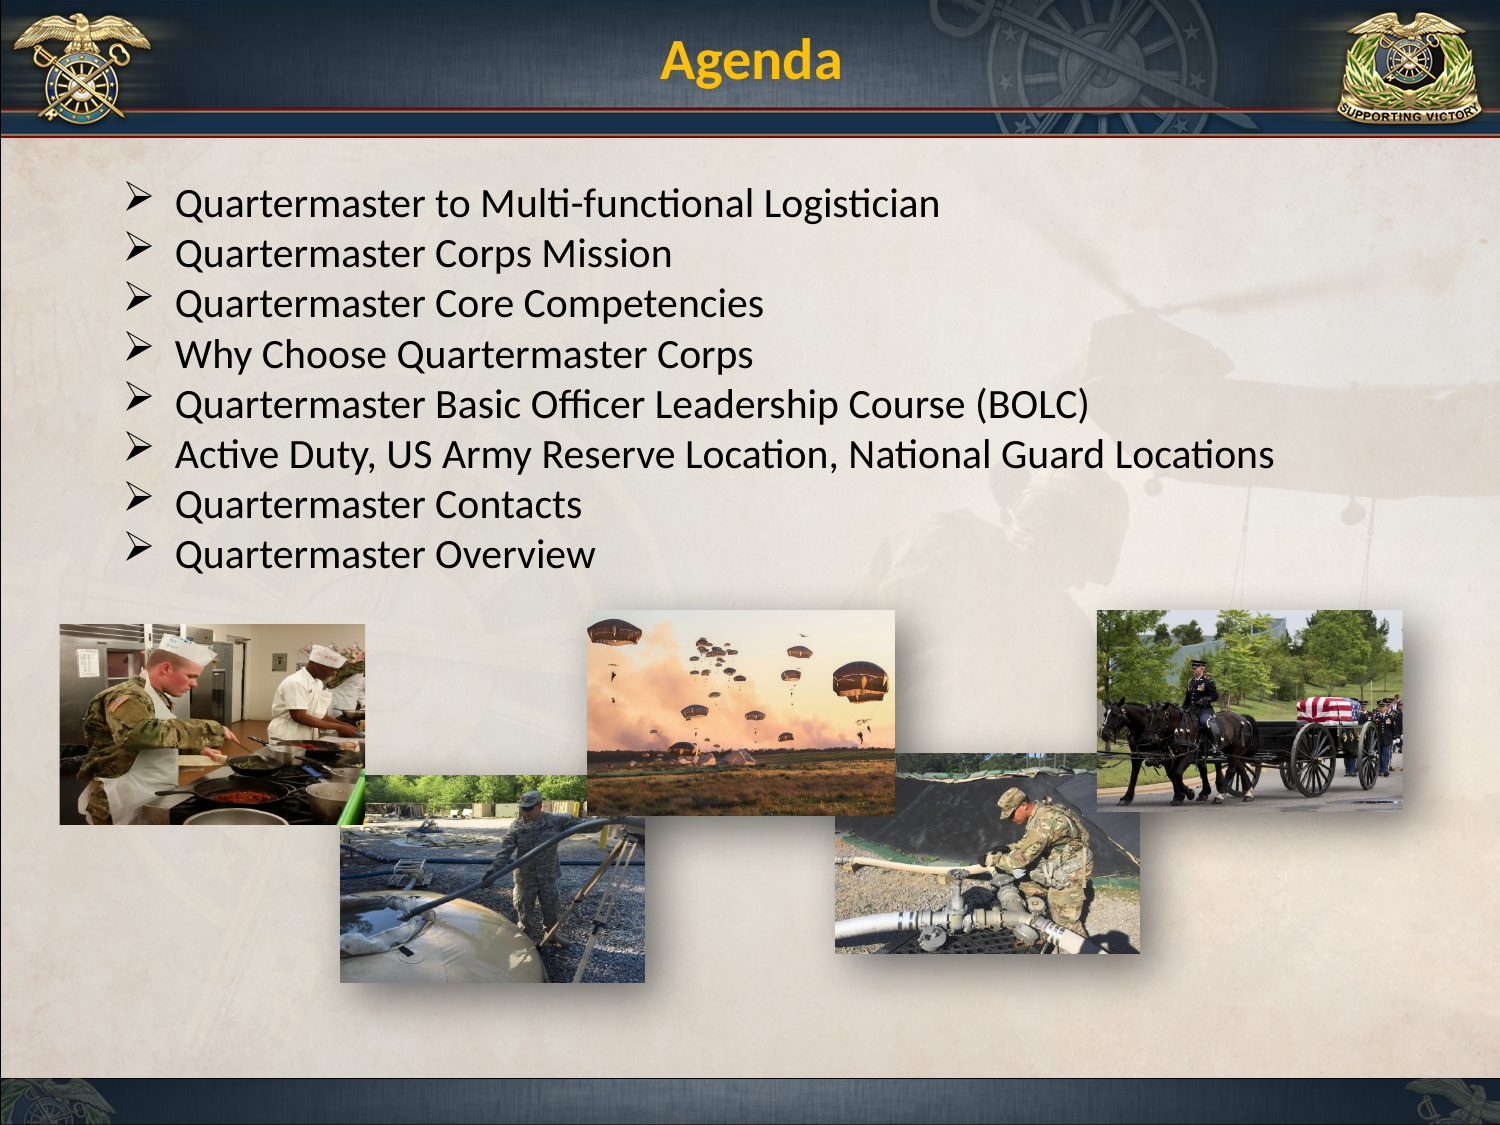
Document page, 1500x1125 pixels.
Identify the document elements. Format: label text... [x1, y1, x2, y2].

picture [0, 0, 1500, 1125]
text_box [59, 610, 1403, 983]
text_box Quartermaster to Multi-functional Logistician Quartermaster Corps Mission Quartermaster Core Competencies Why Choose Quartermaster Corps Quartermaster Basic Officer Leadership Course (BOLC) Active Duty, US Army Reserve Location, National Guard Locations Quartermaster Contacts Quartermaster Overview [107, 168, 1336, 584]
text_box Agenda [170, 13, 1320, 99]
